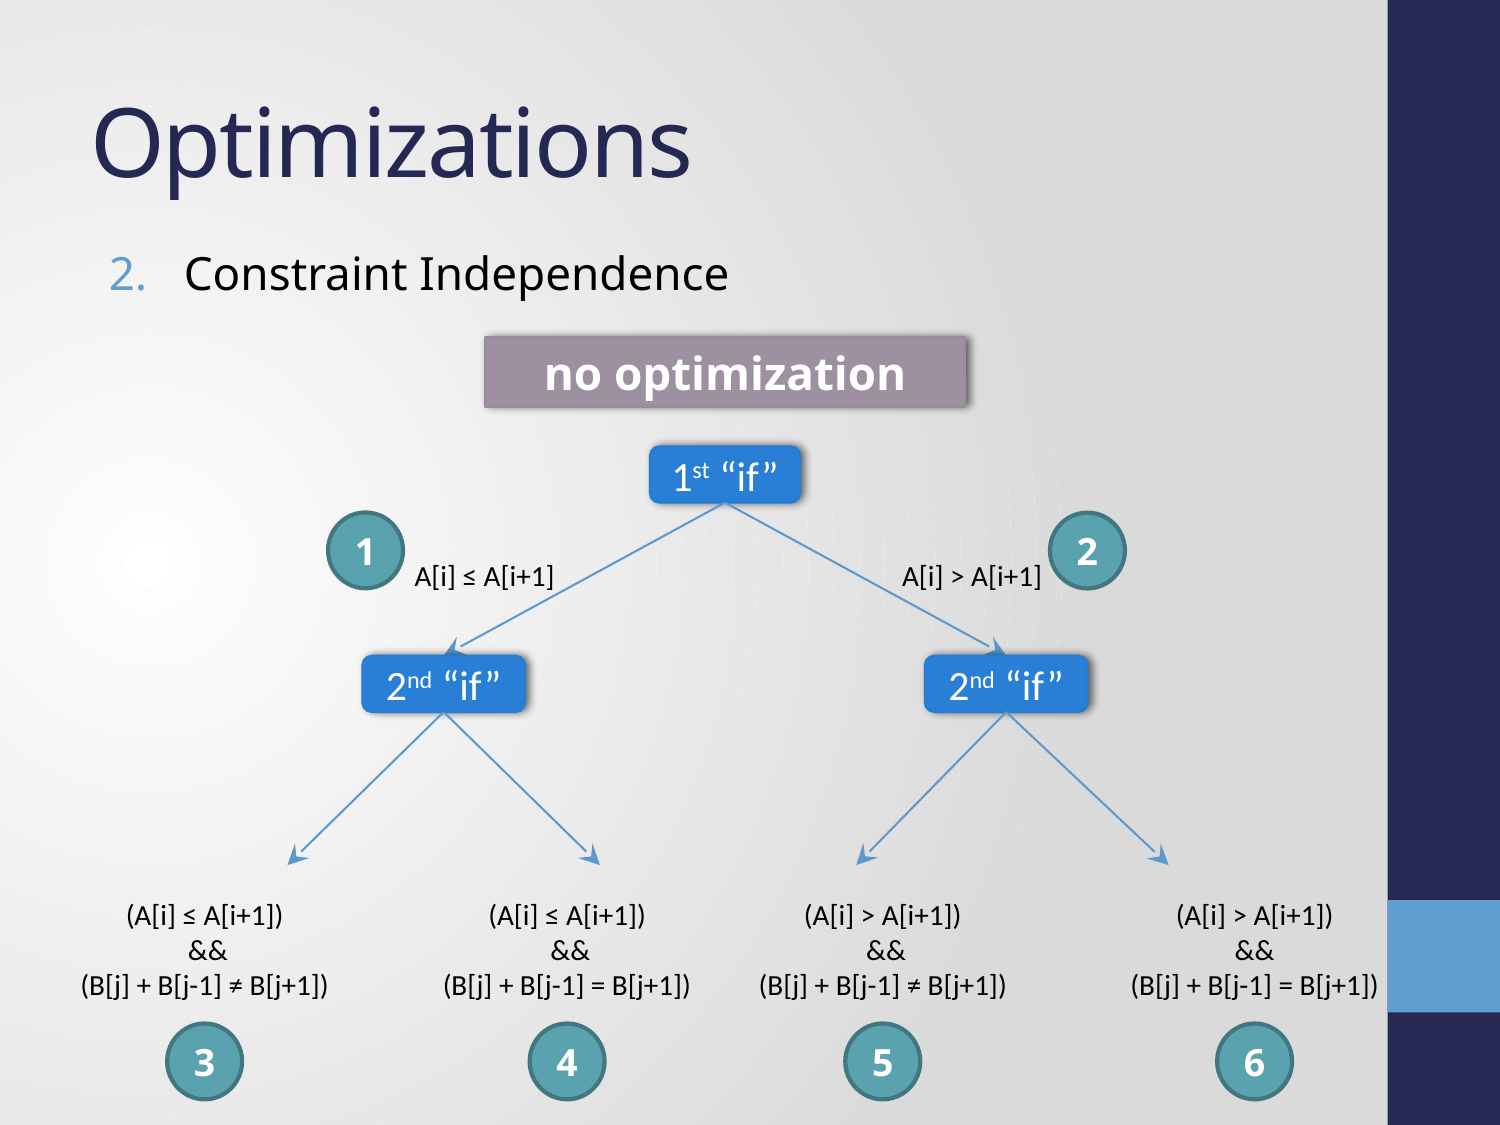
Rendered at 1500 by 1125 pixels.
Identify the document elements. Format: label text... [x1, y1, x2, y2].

text_box (A[i] > A[i+1]) && (B[j] + B[j-1] = B[j+1]) [1073, 887, 1436, 1011]
text_box (A[i] ≤ A[i+1]) && (B[j] + B[j-1] ≠ B[j+1]) [23, 887, 385, 1011]
text_box (A[i] ≤ A[i+1]) && (B[j] + B[j-1] = B[j+1]) [385, 887, 701, 1011]
text_box 1st “if” [648, 445, 801, 495]
list Constraint Independence [75, 237, 1325, 313]
text_box 1 [325, 510, 406, 591]
text_box no optimization [484, 336, 966, 408]
text_box 5 [843, 1021, 923, 1102]
text_box A[i] > A[i+1] [1017, 550, 1125, 601]
text_box 2 [1047, 510, 1128, 591]
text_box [443, 711, 601, 866]
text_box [855, 711, 1003, 866]
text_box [724, 502, 1007, 657]
text_box 4 [527, 1021, 607, 1102]
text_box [1005, 711, 1170, 866]
text_box A[i] ≤ A[i+1] [399, 550, 440, 601]
text_box (A[i] > A[i+1]) && (B[j] + B[j-1] ≠ B[j+1]) [701, 887, 1064, 1011]
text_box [443, 502, 722, 657]
text_box 6 [1215, 1021, 1295, 1102]
text_box 2nd “if” [361, 654, 526, 704]
title Optimizations [75, 45, 1325, 233]
text_box 3 [165, 1021, 245, 1102]
text_box 2nd “if” [923, 654, 1089, 704]
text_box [286, 711, 441, 866]
